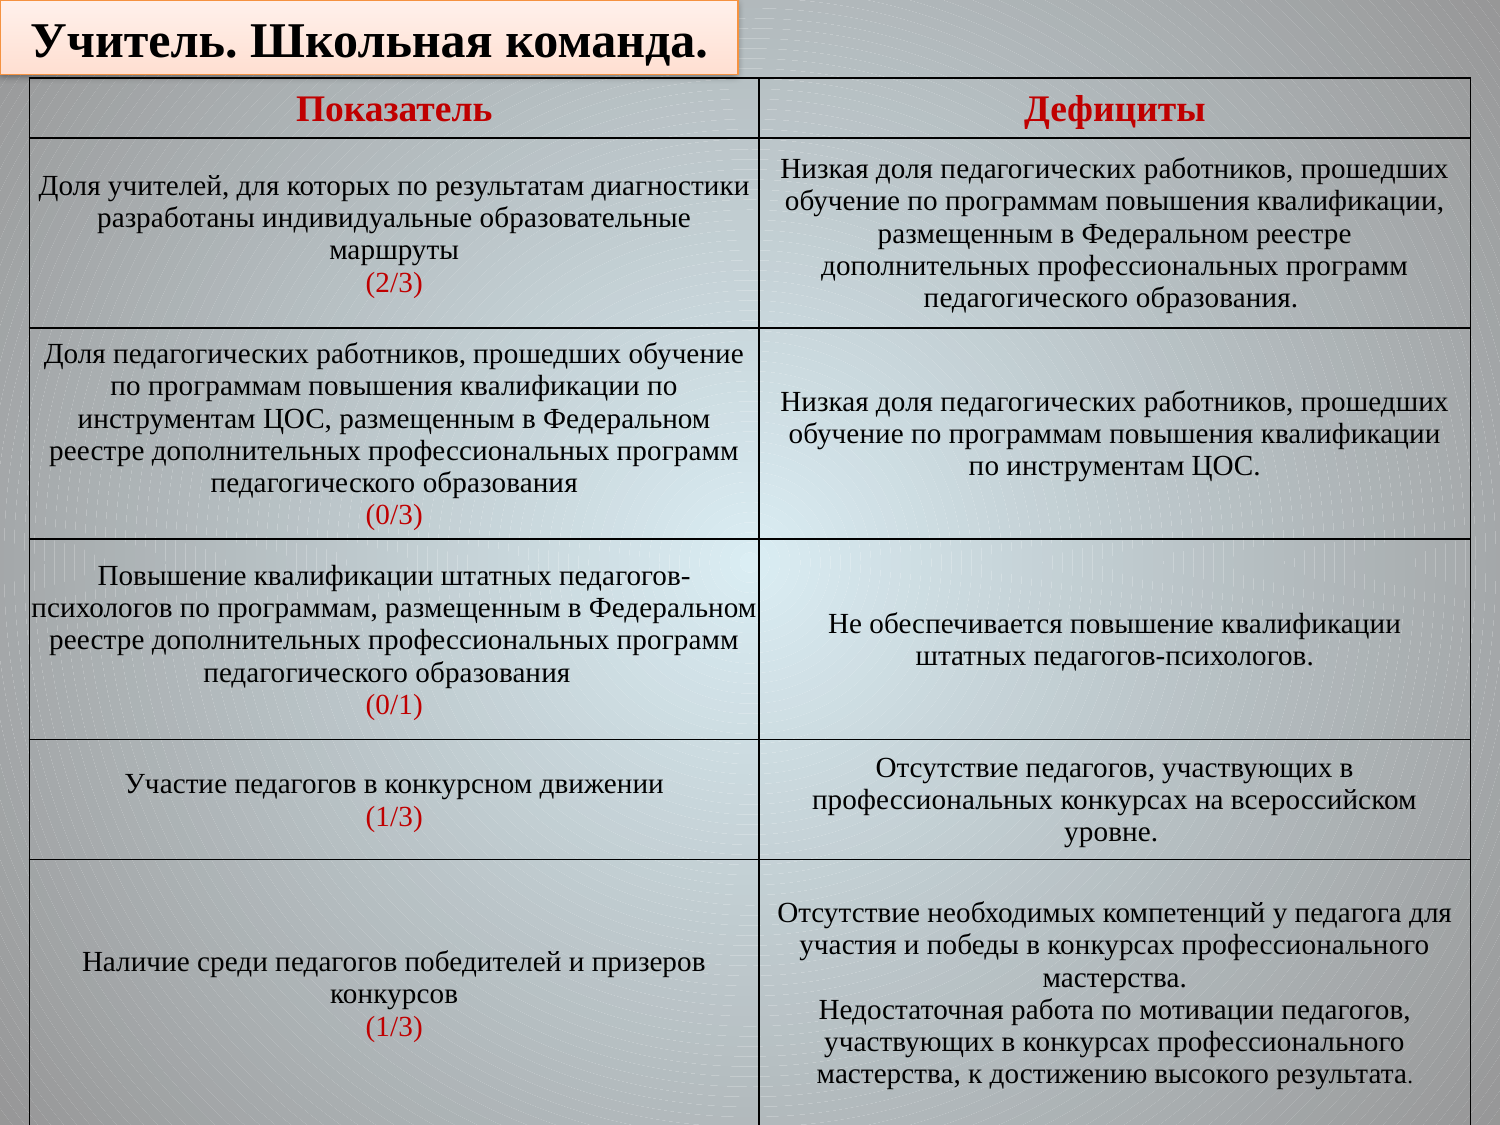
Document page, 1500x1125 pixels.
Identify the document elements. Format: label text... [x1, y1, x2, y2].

table_header Показатель [30, 79, 758, 137]
table_cell Не обеспечивается повышение квалификации штатных педагогов-психологов. [760, 540, 1470, 739]
table_cell Доля педагогических работников, прошедших обучение по программам повышения квалификации по инструментам ЦОС, размещенным в Федеральном реестре дополнительных профессиональных программ педагогического образования (0/3) [30, 329, 758, 538]
table_cell Участие педагогов в конкурсном движении (1/3) [30, 740, 758, 859]
table_cell Низкая доля педагогических работников, прошедших обучение по программам повышения квалификации, размещенным в Федеральном реестре дополнительных профессиональных программ педагогического образования. [760, 139, 1470, 327]
text_box Учитель. Школьная команда. [0, 0, 739, 75]
table_cell Наличие среди педагогов победителей и призеров конкурсов (1/3) [30, 860, 758, 1125]
table_cell Отсутствие необходимых компетенций у педагога для участия и победы в конкурсах профессионального мастерства. Недостаточная работа по мотивации педагогов, участвующих в конкурсах профессионального мастерства, к достижению высокого результата. [760, 860, 1470, 1125]
table_cell Повышение квалификации штатных педагогов-психологов по программам, размещенным в Федеральном реестре дополнительных профессиональных программ педагогического образования (0/1) [30, 540, 758, 739]
table_cell Низкая доля педагогических работников, прошедших обучение по программам повышения квалификации по инструментам ЦОС. [760, 329, 1470, 538]
table_header Дефициты [760, 79, 1470, 137]
table_cell Отсутствие педагогов, участвующих в профессиональных конкурсах на всероссийском уровне. [760, 740, 1470, 859]
table_cell Доля учителей, для которых по результатам диагностики разработаны индивидуальные образовательные маршруты (2/3) [30, 139, 758, 327]
